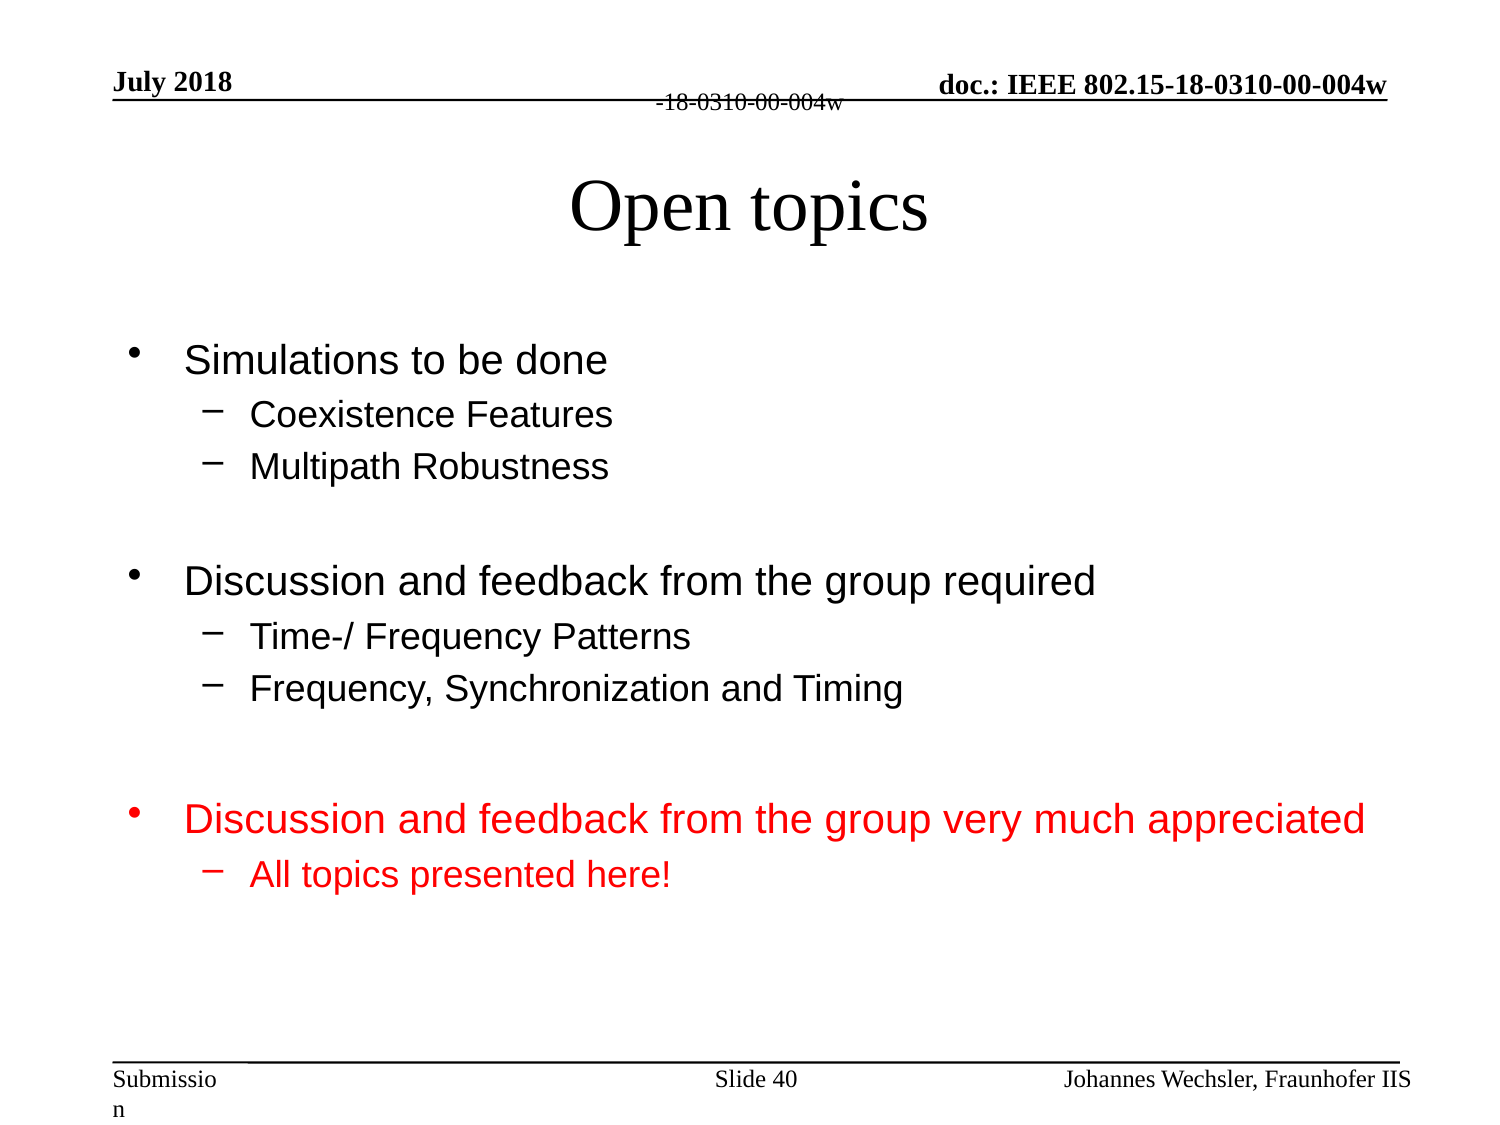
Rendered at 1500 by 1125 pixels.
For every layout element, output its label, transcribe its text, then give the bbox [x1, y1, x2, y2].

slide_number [112, 62, 375, 98]
slide_number Slide 40 [712, 1062, 800, 1093]
title Open topics [112, 112, 1388, 288]
footer Johannes Wechsler, Fraunhofer IIS [900, 1062, 1413, 1093]
list Simulations to be done Coexistence Features Multipath Robustness Discussion and feedback from the group required Time-/ Frequency Patterns Frequency, Synchronization and Timing Discussion and feedback from the group very much appreciated All topics presented here! [112, 324, 1388, 1000]
